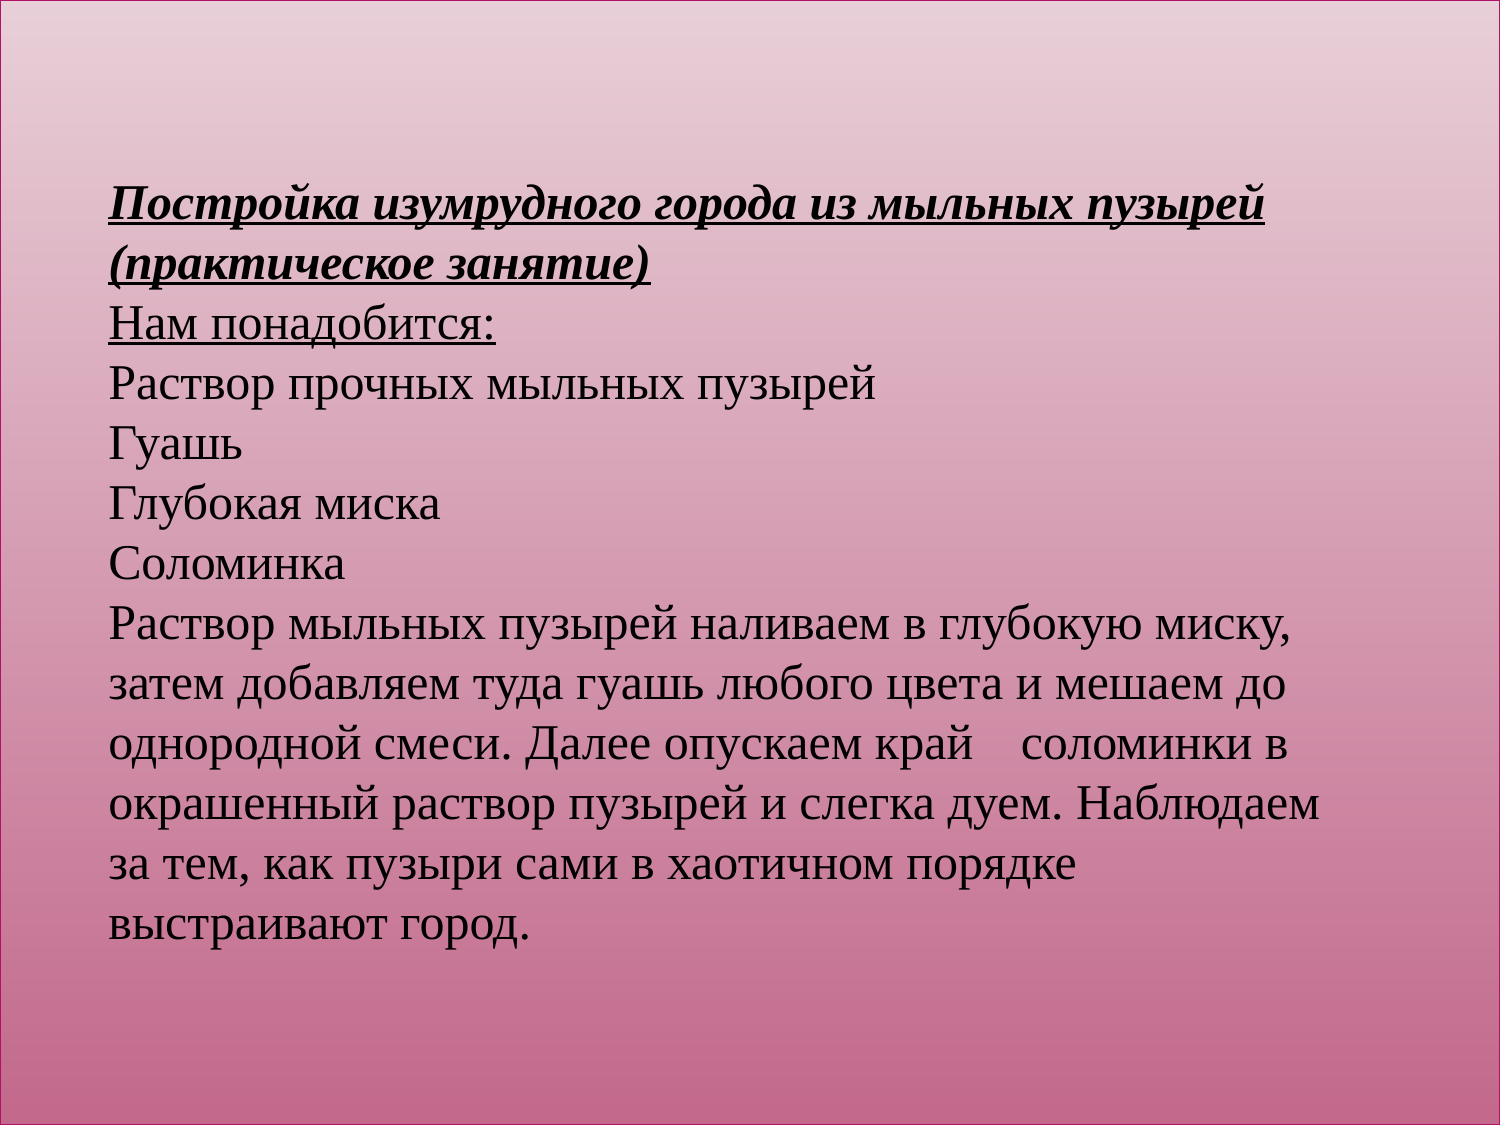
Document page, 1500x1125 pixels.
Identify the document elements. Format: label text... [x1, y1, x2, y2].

text_box [0, 0, 1500, 1125]
text_box Постройка изумрудного города из мыльных пузырей (практическое занятие) Нам понадобится: Раствор прочных мыльных пузырей Гуашь Глубокая миска Соломинка Раствор мыльных пузырей наливаем в глубокую миску, затем добавляем туда гуашь любого цвета и мешаем до однородной смеси. Далее опускаем край соломинки в окрашенный раствор пузырей и слегка дуем. Наблюдаем за тем, как пузыри сами в хаотичном порядке выстраивают город. [93, 81, 1383, 1077]
